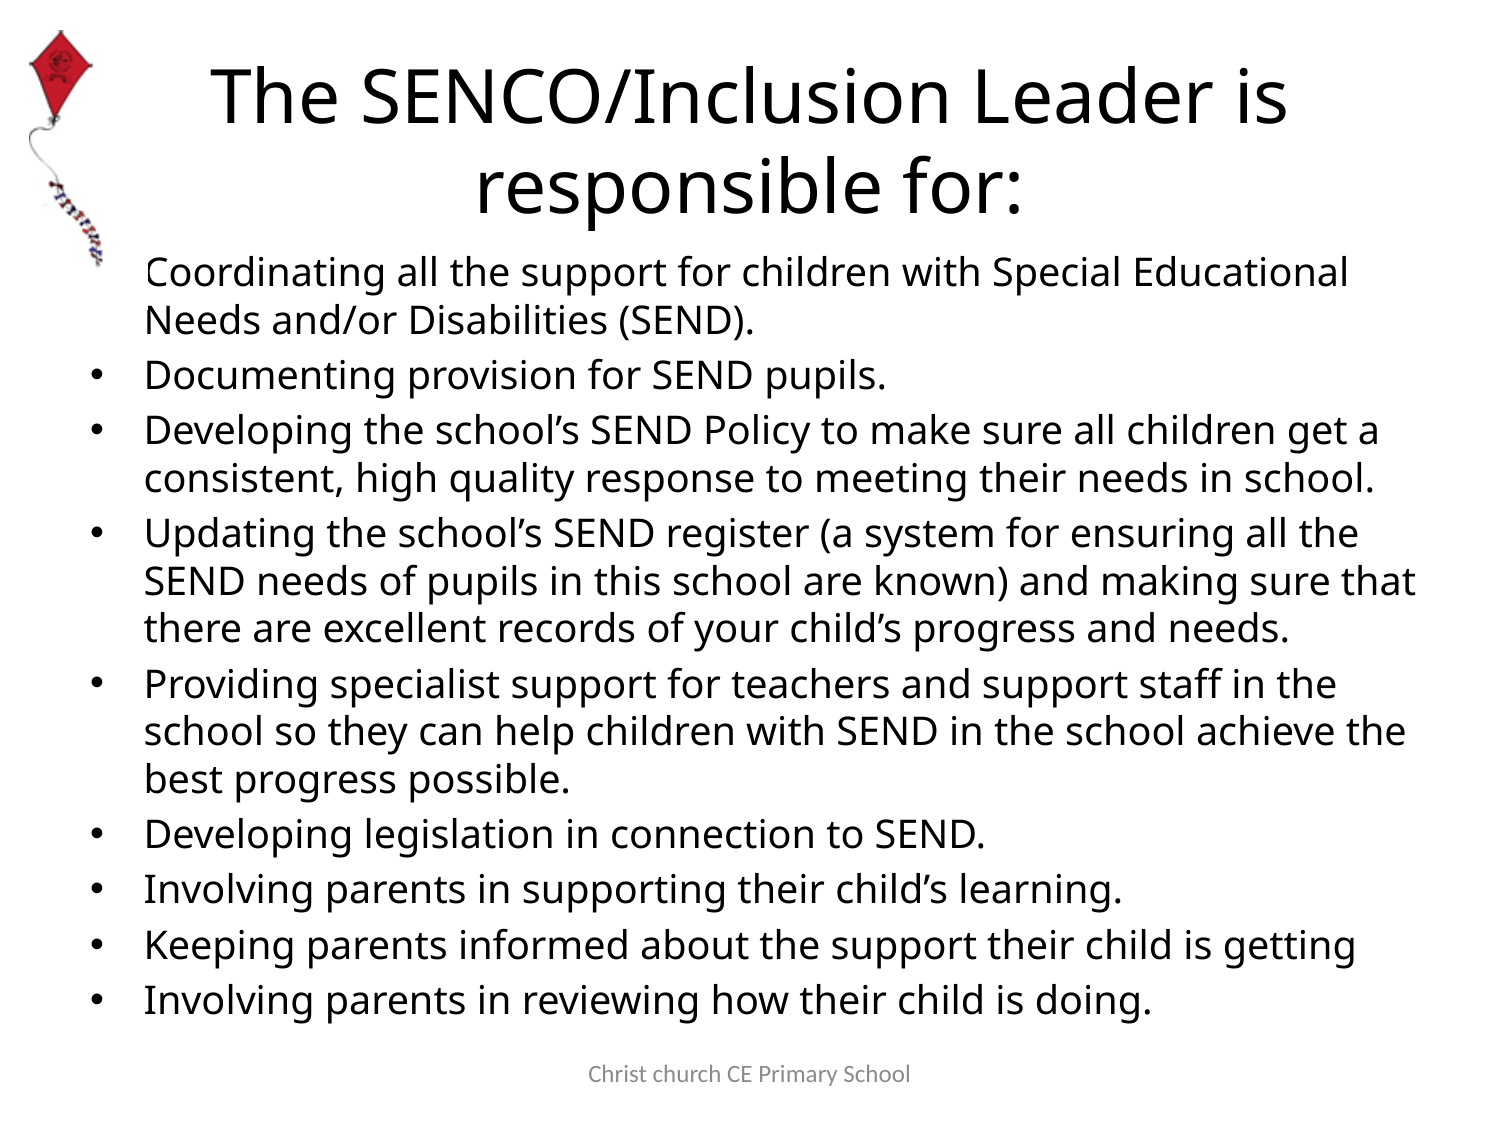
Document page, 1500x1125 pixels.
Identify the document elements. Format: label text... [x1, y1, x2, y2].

footer Christ church CE Primary School [512, 1042, 988, 1103]
picture [29, 30, 148, 311]
title The SENCO/Inclusion Leader is responsible for: [152, 45, 1425, 233]
list Coordinating all the support for children with Special Educational Needs and/or Disabilities (SEND). Documenting provision for SEND pupils. Developing the school’s SEND Policy to make sure all children get a consistent, high quality response to meeting their needs in school. Updating the school’s SEND register (a system for ensuring all the SEND needs of pupils in this school are known) and making sure that there are excellent records of your child’s progress and needs. Providing specialist support for teachers and support staff in the school so they can help children with SEND in the school achieve the best progress possible. Developing legislation in connection to SEND. Involving parents in supporting their child’s learning. Keeping parents informed about the support their child is getting Involving parents in reviewing how their child is doing. [75, 239, 1459, 1060]
